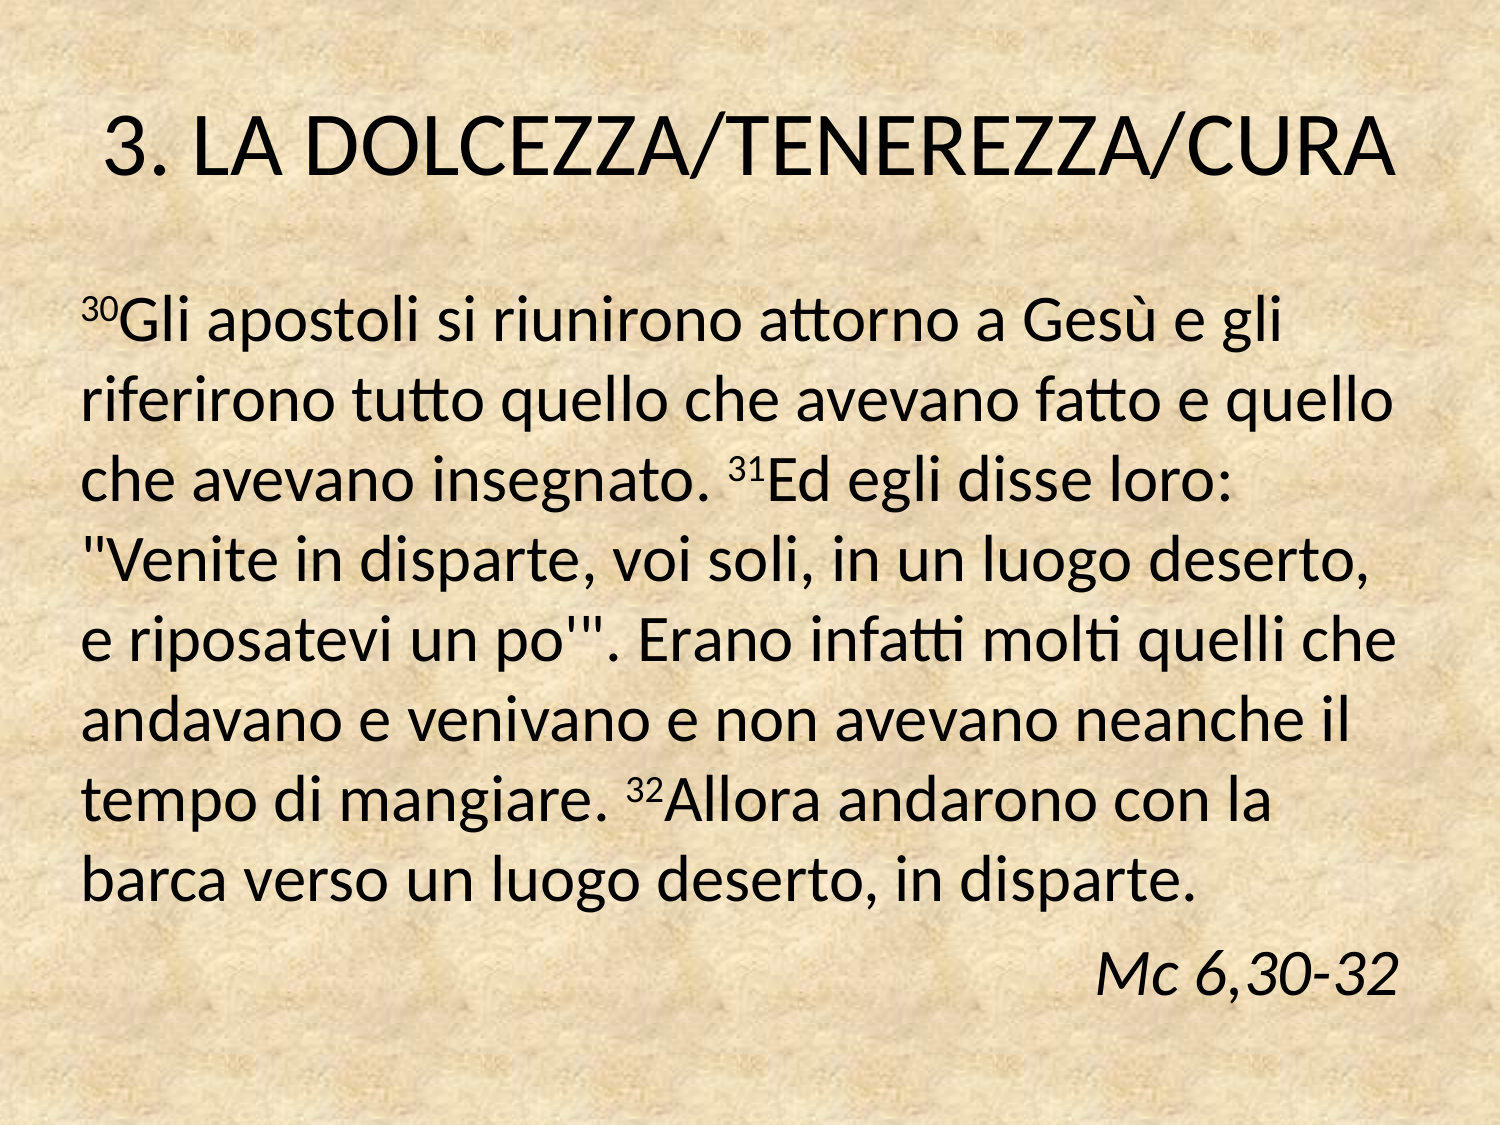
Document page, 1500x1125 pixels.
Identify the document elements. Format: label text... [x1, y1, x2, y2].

list 30Gli apostoli si riunirono attorno a Gesù e gli riferirono tutto quello che avevano fatto e quello che avevano insegnato. 31Ed egli disse loro: "Venite in disparte, voi soli, in un luogo deserto, e riposatevi un po'". Erano infatti molti quelli che andavano e venivano e non avevano neanche il tempo di mangiare. 32Allora andarono con la barca verso un luogo deserto, in disparte. Mc 6,30-32 [64, 267, 1415, 1059]
title 3. LA DOLCEZZA/TENEREZZA/CURA [75, 45, 1425, 233]
picture [0, 0, 1500, 1125]
